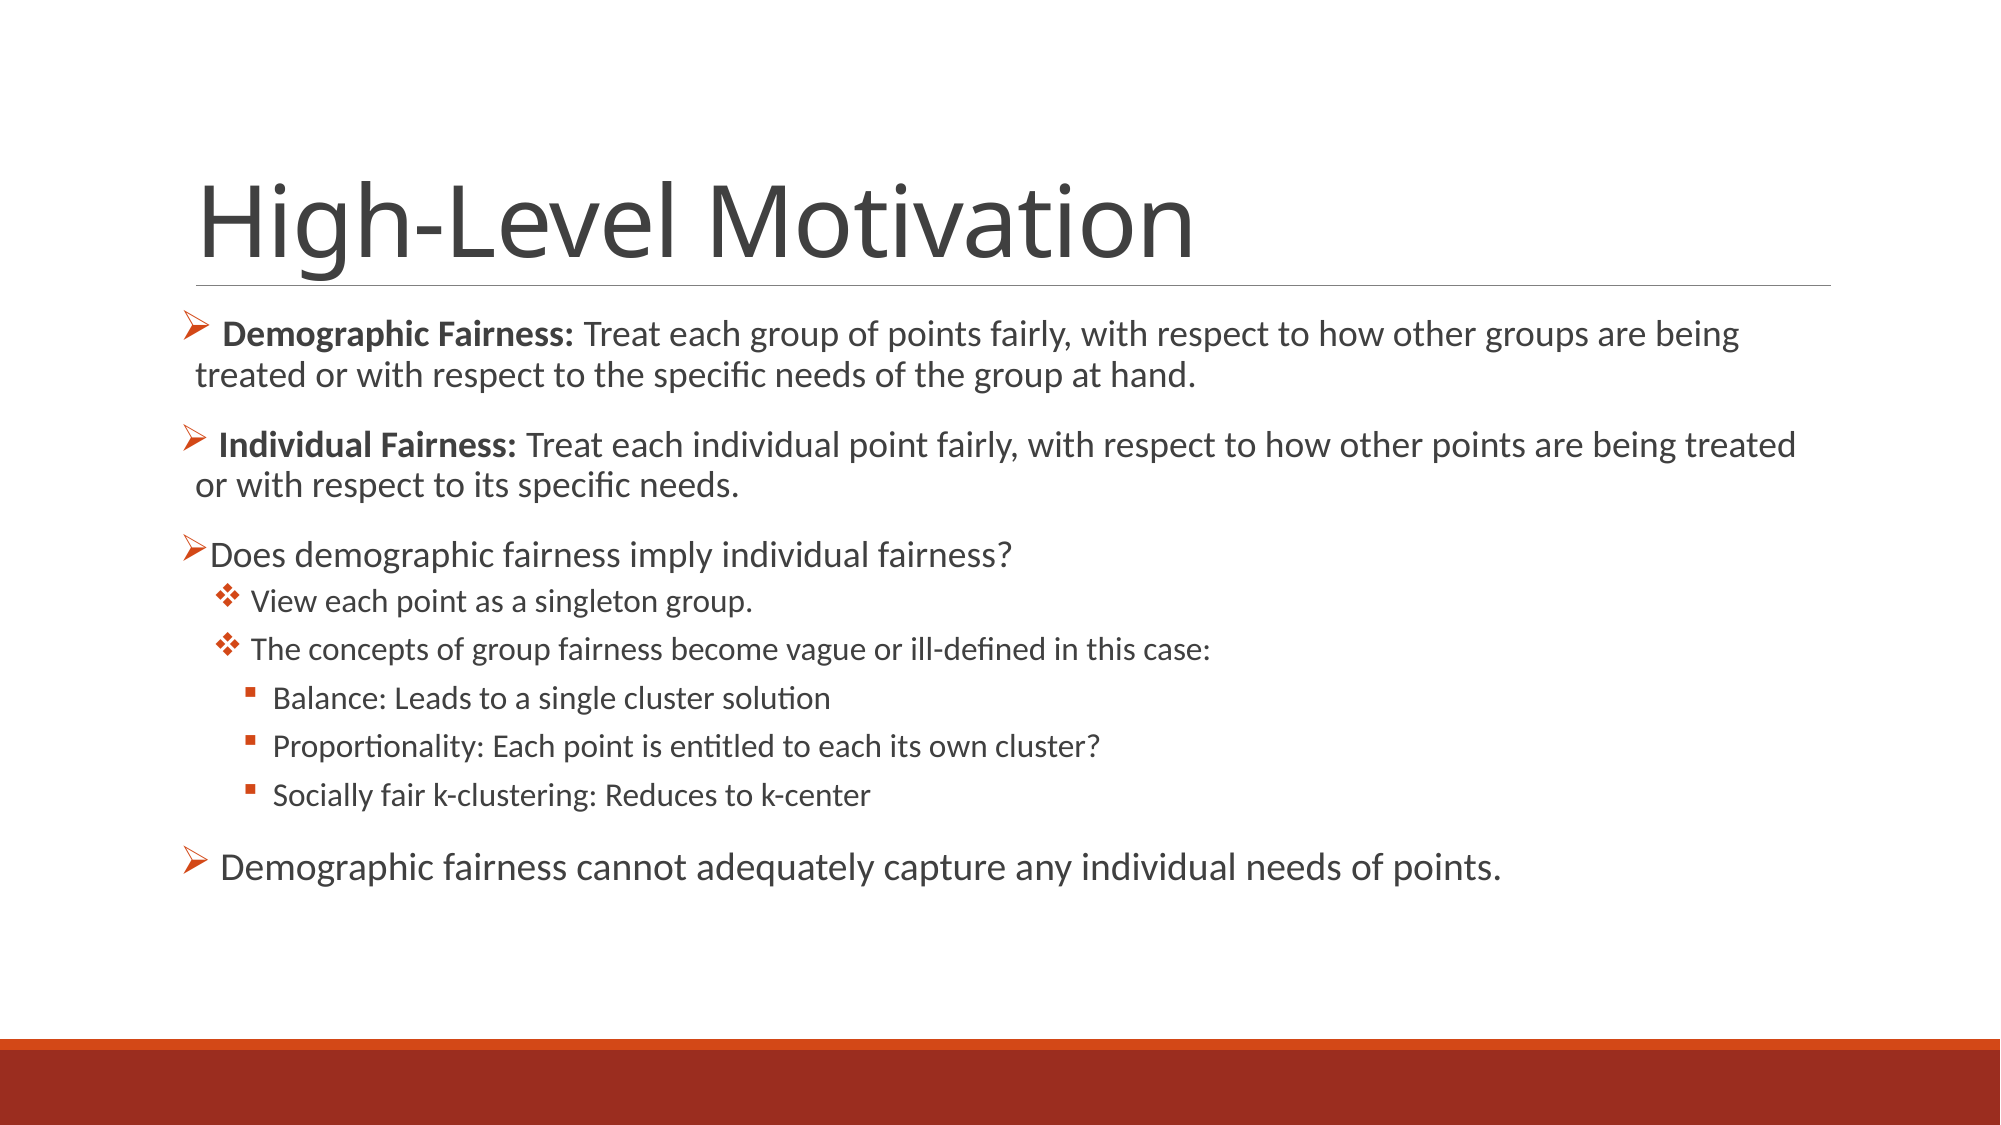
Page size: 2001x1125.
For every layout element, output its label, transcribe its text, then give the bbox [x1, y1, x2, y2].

title High-Level Motivation [180, 47, 1830, 285]
list Demographic Fairness: Treat each group of points fairly, with respect to how other groups are being treated or with respect to the specific needs of the group at hand. Individual Fairness: Treat each individual point fairly, with respect to how other points are being treated or with respect to its specific needs. Does demographic fairness imply individual fairness? View each point as a singleton group. The concepts of group fairness become vague or ill-defined in this case: Balance: Leads to a single cluster solution Proportionality: Each point is entitled to each its own cluster? Socially fair k-clustering: Reduces to k-center Demographic fairness cannot adequately capture any individual needs of points. [180, 302, 1830, 963]
